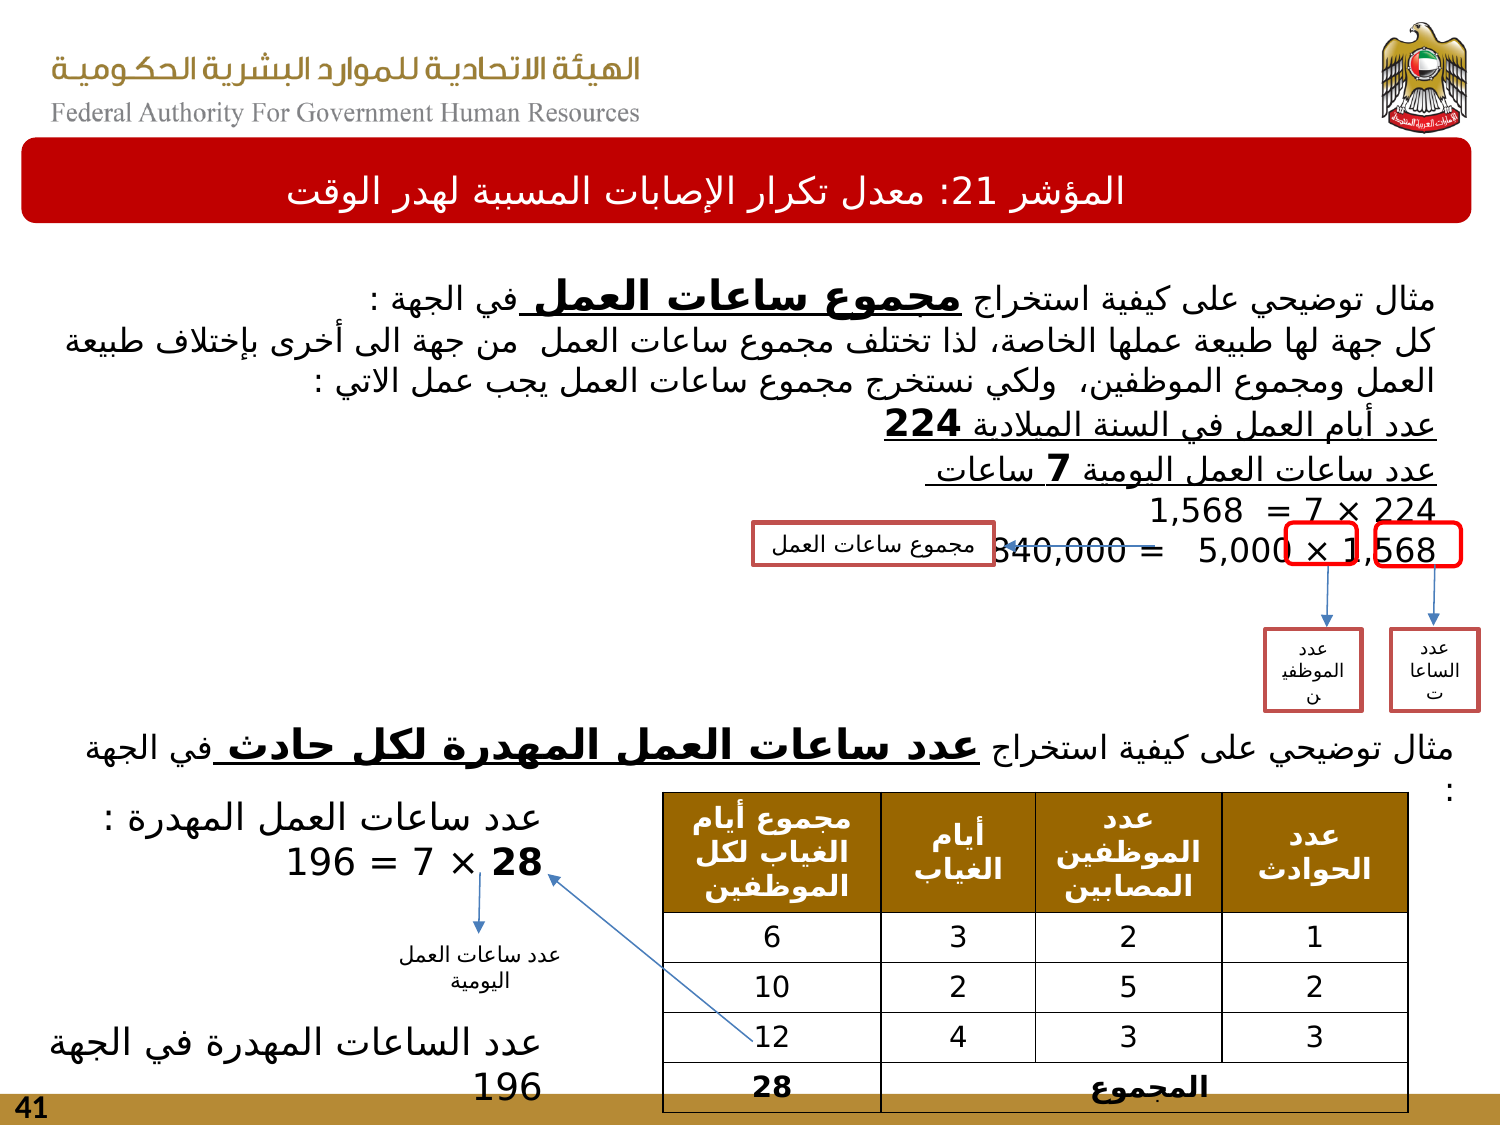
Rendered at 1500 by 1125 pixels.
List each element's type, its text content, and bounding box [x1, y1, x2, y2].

text_box [1373, 520, 1464, 569]
table_cell 2 [1223, 963, 1407, 1012]
table_cell 12 [664, 1013, 880, 1062]
text_box [19, 135, 1474, 226]
table_header مجموع أيام الغياب لكل الموظفين [664, 793, 880, 912]
text_box مثال توضيحي على كيفية استخراج عدد ساعات العمل المهدرة لكل حادث في الجهة : [64, 710, 1471, 816]
text_box عدد ساعات العمل اليومية [376, 933, 542, 1001]
picture [1366, 12, 1475, 159]
table_cell 28 [664, 1063, 880, 1112]
table_cell 1 [1223, 913, 1407, 962]
table_header عدد الحوادث [1223, 793, 1407, 912]
text_box عدد الساعات [1389, 627, 1481, 713]
table_cell 2 [882, 963, 1035, 1012]
table_cell 10 [759, 963, 880, 1012]
table_cell 4 [882, 1013, 1035, 1062]
table_cell 5 [1036, 963, 1221, 1012]
text_box مجموع ساعات العمل [751, 520, 996, 567]
table_header أيام الغياب [882, 793, 1035, 912]
table_cell 6 [759, 913, 880, 962]
text_box [1283, 520, 1359, 567]
text_box المؤشر 21: معدل تكرار الإصابات المسببة لهدر الوقت [75, 137, 1141, 223]
table_cell المجموع [882, 1063, 1407, 1112]
text_box عدد الموظفين [1263, 627, 1364, 710]
table_cell 3 [1223, 1013, 1407, 1062]
text_box عدد ساعات العمل المهدرة : 28 × 7 = 196 عدد الساعات المهدرة في الجهة 196 [21, 785, 558, 1115]
picture [24, 30, 675, 139]
text_box مثال توضيحي على كيفية استخراج مجموع ساعات العمل في الجهة : كل جهة لها طبيعة عملها الخاصة، لذا تختلف مجموع ساعات العمل من جهة الى أخرى بإختلاف طبيعة العمل ومجموع الموظفين، ولكي نستخرج مجموع ساعات العمل يجب عمل الاتي : عدد أيام العمل في السنة الميلادية 224 عدد ساعات العمل اليومية 7 ساعات 224 × 7 = 1,568 1,568 × 5,000 = 7,840,000 [46, 261, 1452, 577]
table_cell 3 [882, 913, 1035, 962]
text_box 41 [0, 1077, 350, 1125]
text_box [547, 873, 754, 1042]
table_header عدد الموظفين المصابين [1036, 793, 1221, 912]
table_cell 2 [1036, 913, 1221, 962]
table_cell 3 [1036, 1013, 1221, 1062]
